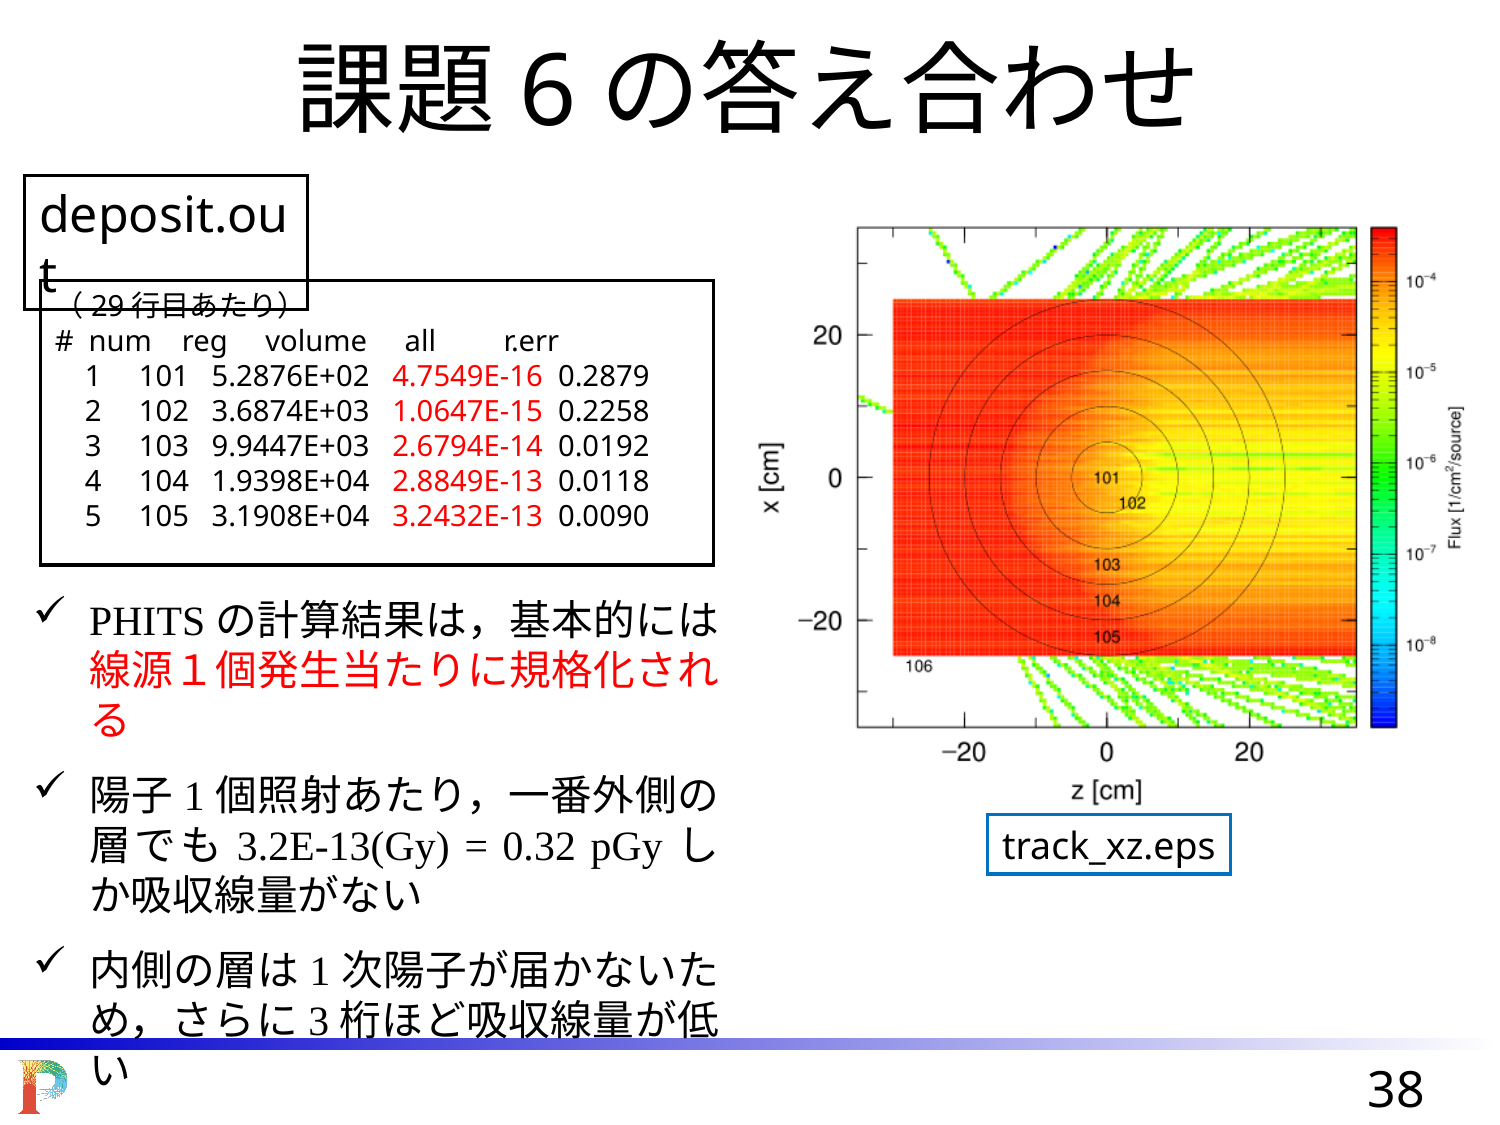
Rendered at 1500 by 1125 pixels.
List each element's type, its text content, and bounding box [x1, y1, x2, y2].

text_box deposit.out [24, 175, 308, 310]
picture [752, 216, 1470, 808]
text_box （29行目あたり） # num reg volume all r.err 1 101 5.2876E+02 4.7549E-16 0.2879 2 102 3.6874E+03 1.0647E-15 0.2258 3 103 9.9447E+03 2.6794E-14 0.0192 4 104 1.9398E+04 2.8849E-13 0.0118 5 105 3.1908E+04 3.2432E-13 0.0090 [40, 280, 714, 565]
picture [7, 1049, 78, 1125]
text_box PHITSの計算結果は，基本的には線源１個発生当たりに規格化される 陽子1個照射あたり，一番外側の層でも3.2E-13(Gy) = 0.32 pGyしか吸収線量がない 内側の層は1次陽子が届かないため，さらに3桁ほど吸収線量が低い [18, 586, 734, 1102]
text_box 課題6の答え合わせ [35, 0, 1461, 172]
text_box track_xz.eps [987, 816, 1231, 874]
